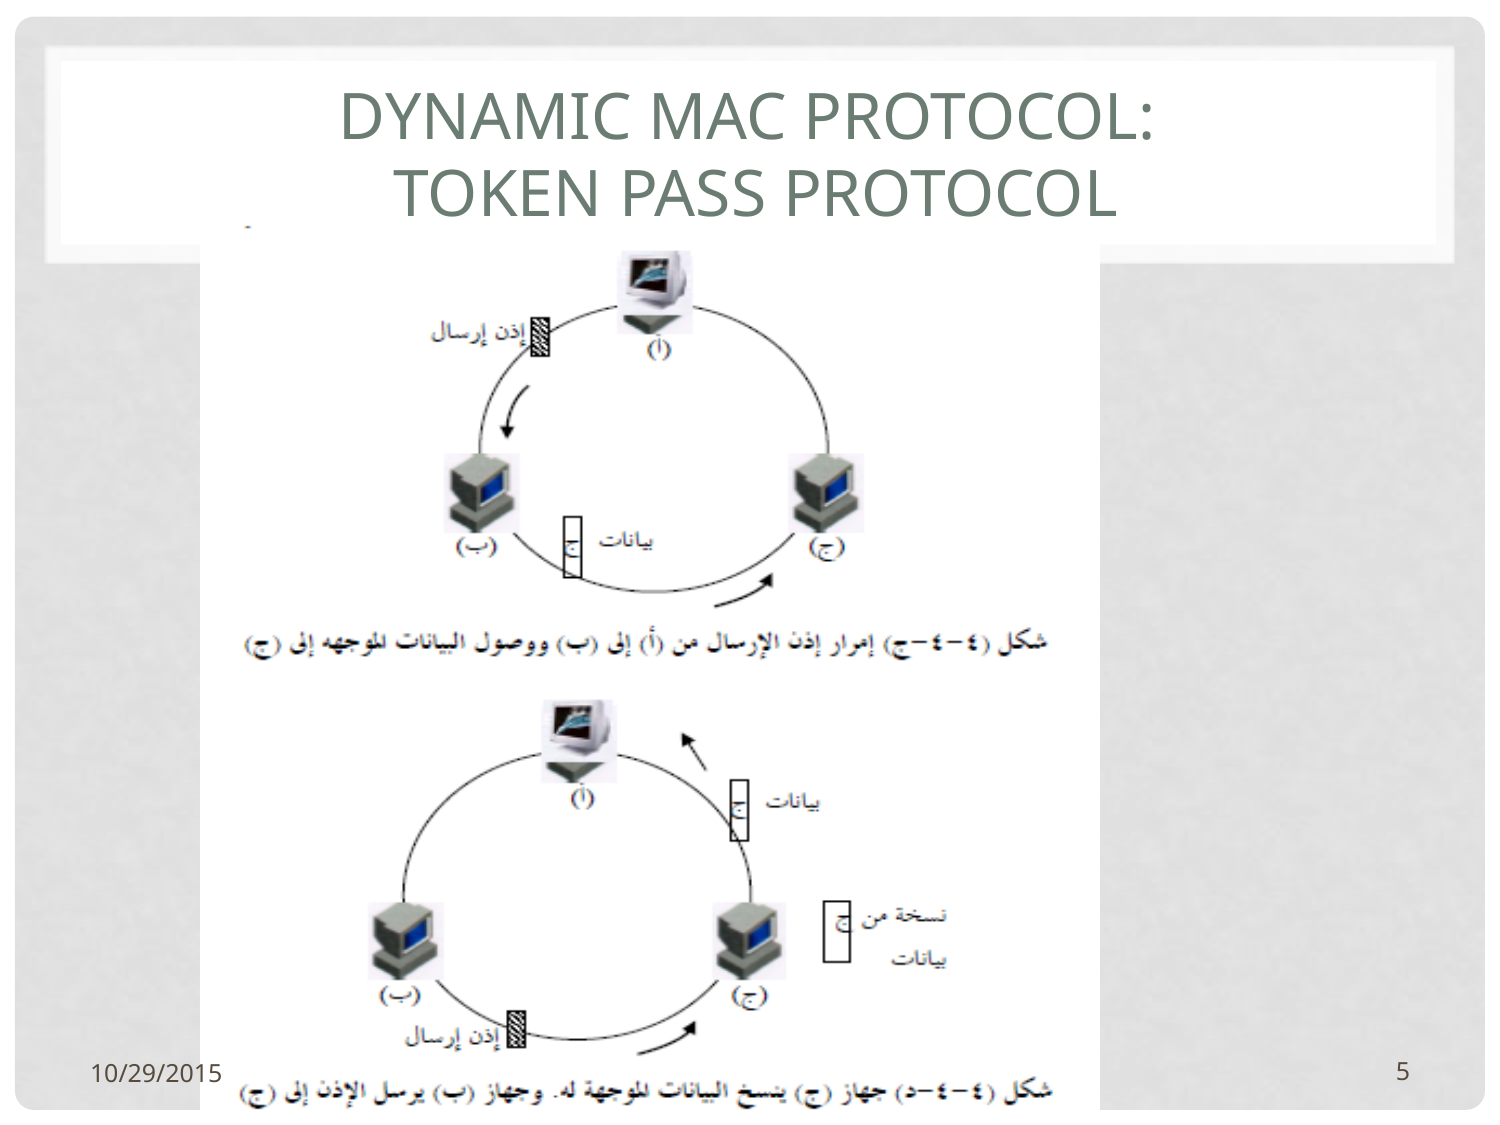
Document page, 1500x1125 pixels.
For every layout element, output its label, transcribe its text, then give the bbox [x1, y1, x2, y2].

title Dynamic mac protocol: Token pass protocol [69, 66, 1425, 238]
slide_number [75, 1042, 199, 1103]
picture [199, 224, 1101, 1119]
slide_number 5 [1101, 1042, 1425, 1103]
